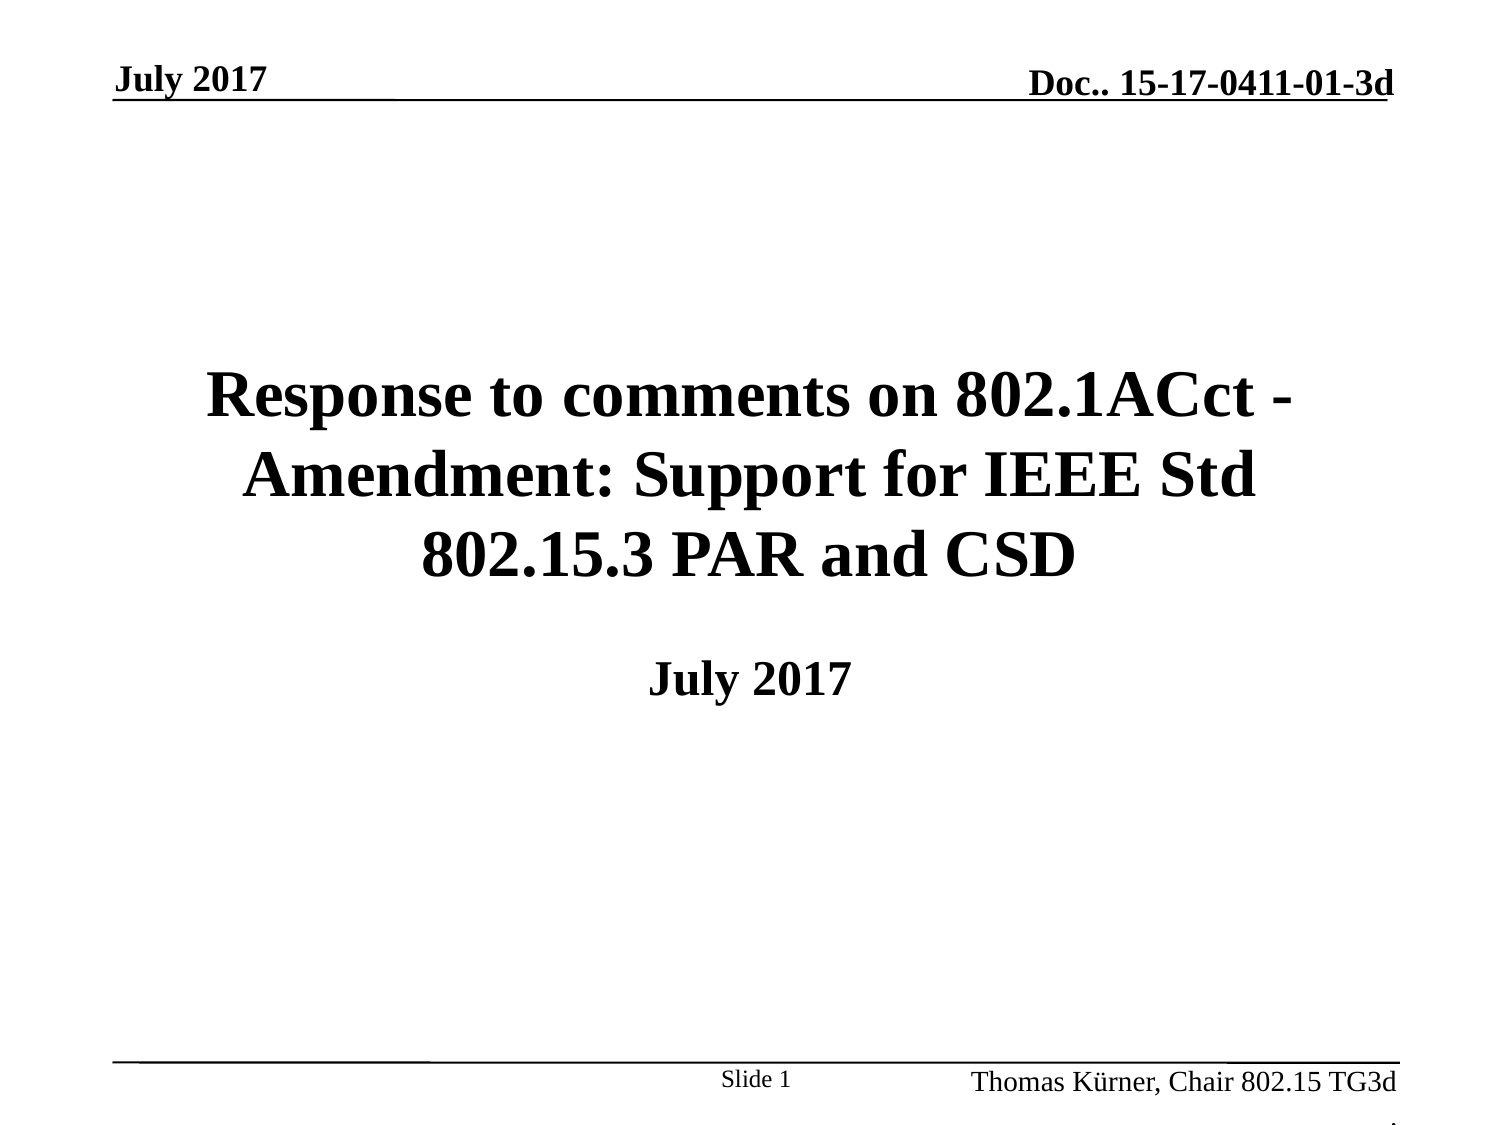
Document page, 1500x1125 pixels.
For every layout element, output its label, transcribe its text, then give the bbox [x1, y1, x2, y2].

subtitle July 2017 [224, 637, 1276, 926]
title Response to comments on 802.1ACct - Amendment: Support for IEEE Std 802.15.3 PAR and CSD [112, 349, 1388, 591]
footer Thomas Kürner, Chair 802.15 TG3d . [874, 1061, 1398, 1093]
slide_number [114, 54, 423, 100]
slide_number Slide 1 [712, 1061, 800, 1123]
